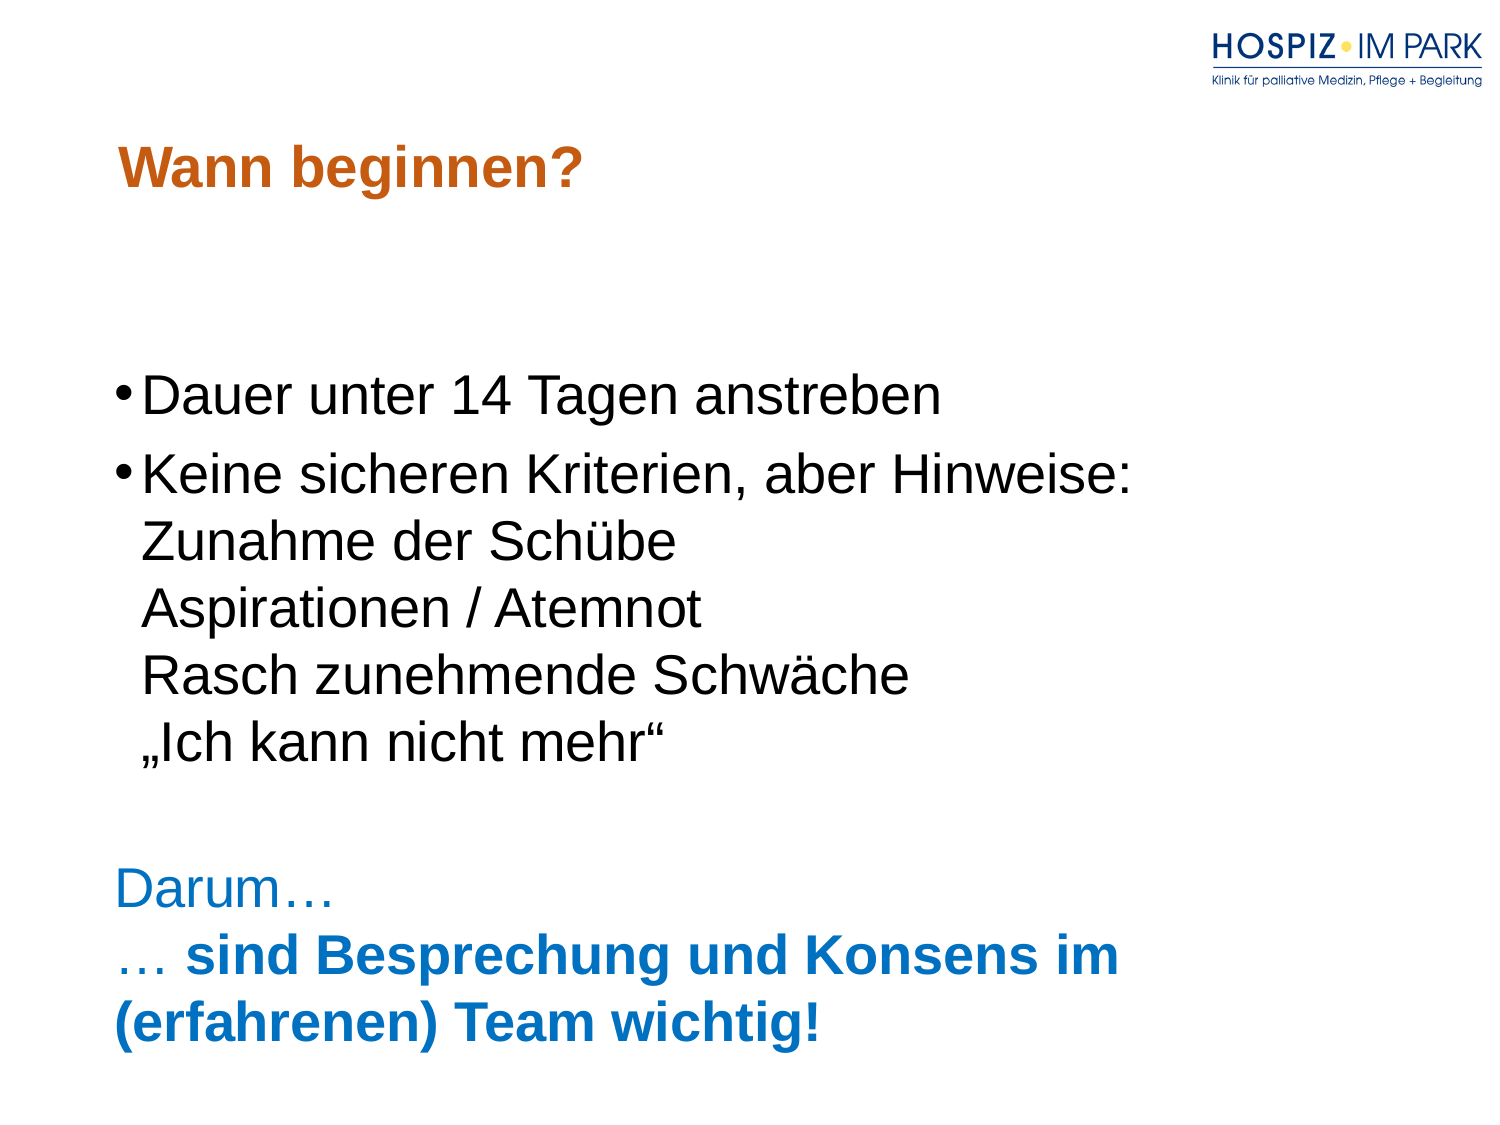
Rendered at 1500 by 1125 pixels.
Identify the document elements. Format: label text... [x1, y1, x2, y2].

title Wann beginnen? [103, 59, 1397, 278]
picture [1192, 0, 1500, 131]
list Dauer unter 14 Tagen anstreben Keine sicheren Kriterien, aber Hinweise: Zunahme der Schübe Aspirationen / Atemnot Rasch zunehmende Schwäche „Ich kann nicht mehr“ Darum… … sind Besprechung und Konsens im (erfahrenen) Team wichtig! [99, 351, 1393, 1066]
